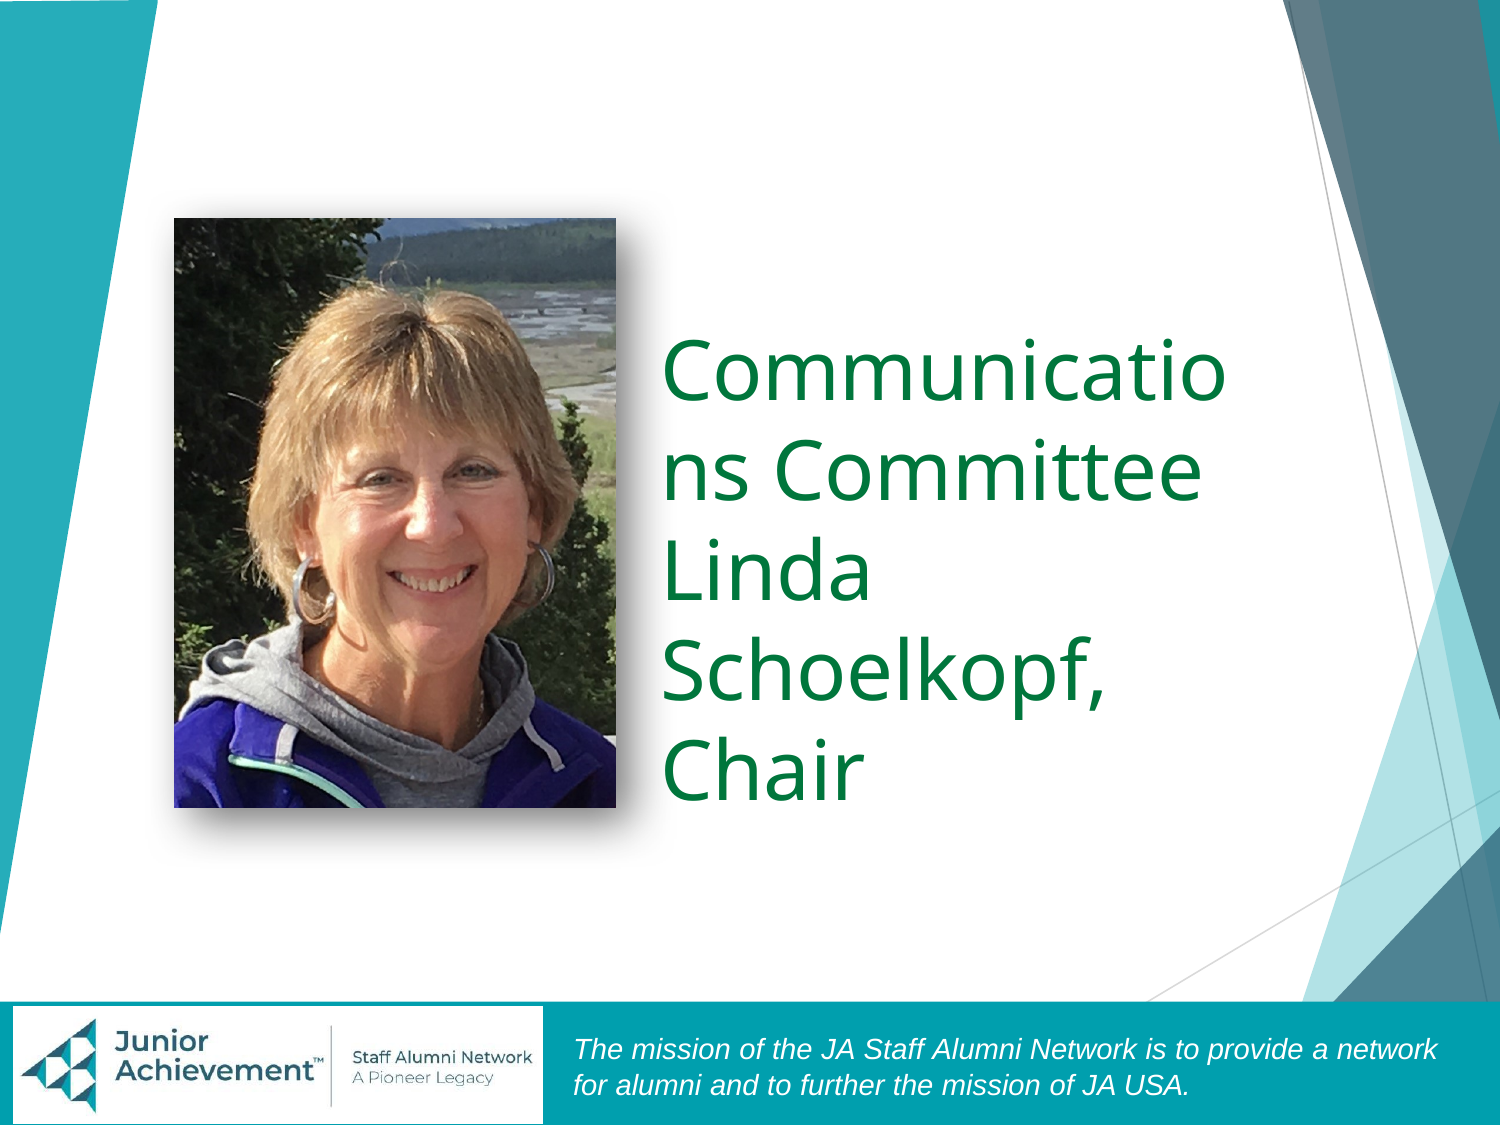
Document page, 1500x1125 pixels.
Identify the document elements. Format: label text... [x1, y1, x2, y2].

picture [13, 1006, 543, 1124]
title Communications Committee Linda Schoelkopf, Chair [660, 315, 1325, 818]
footer The mission of the JA Staff Alumni Network is to provide a network for alumni and to further the mission of JA USA. [571, 1026, 1486, 1125]
picture [174, 218, 617, 809]
